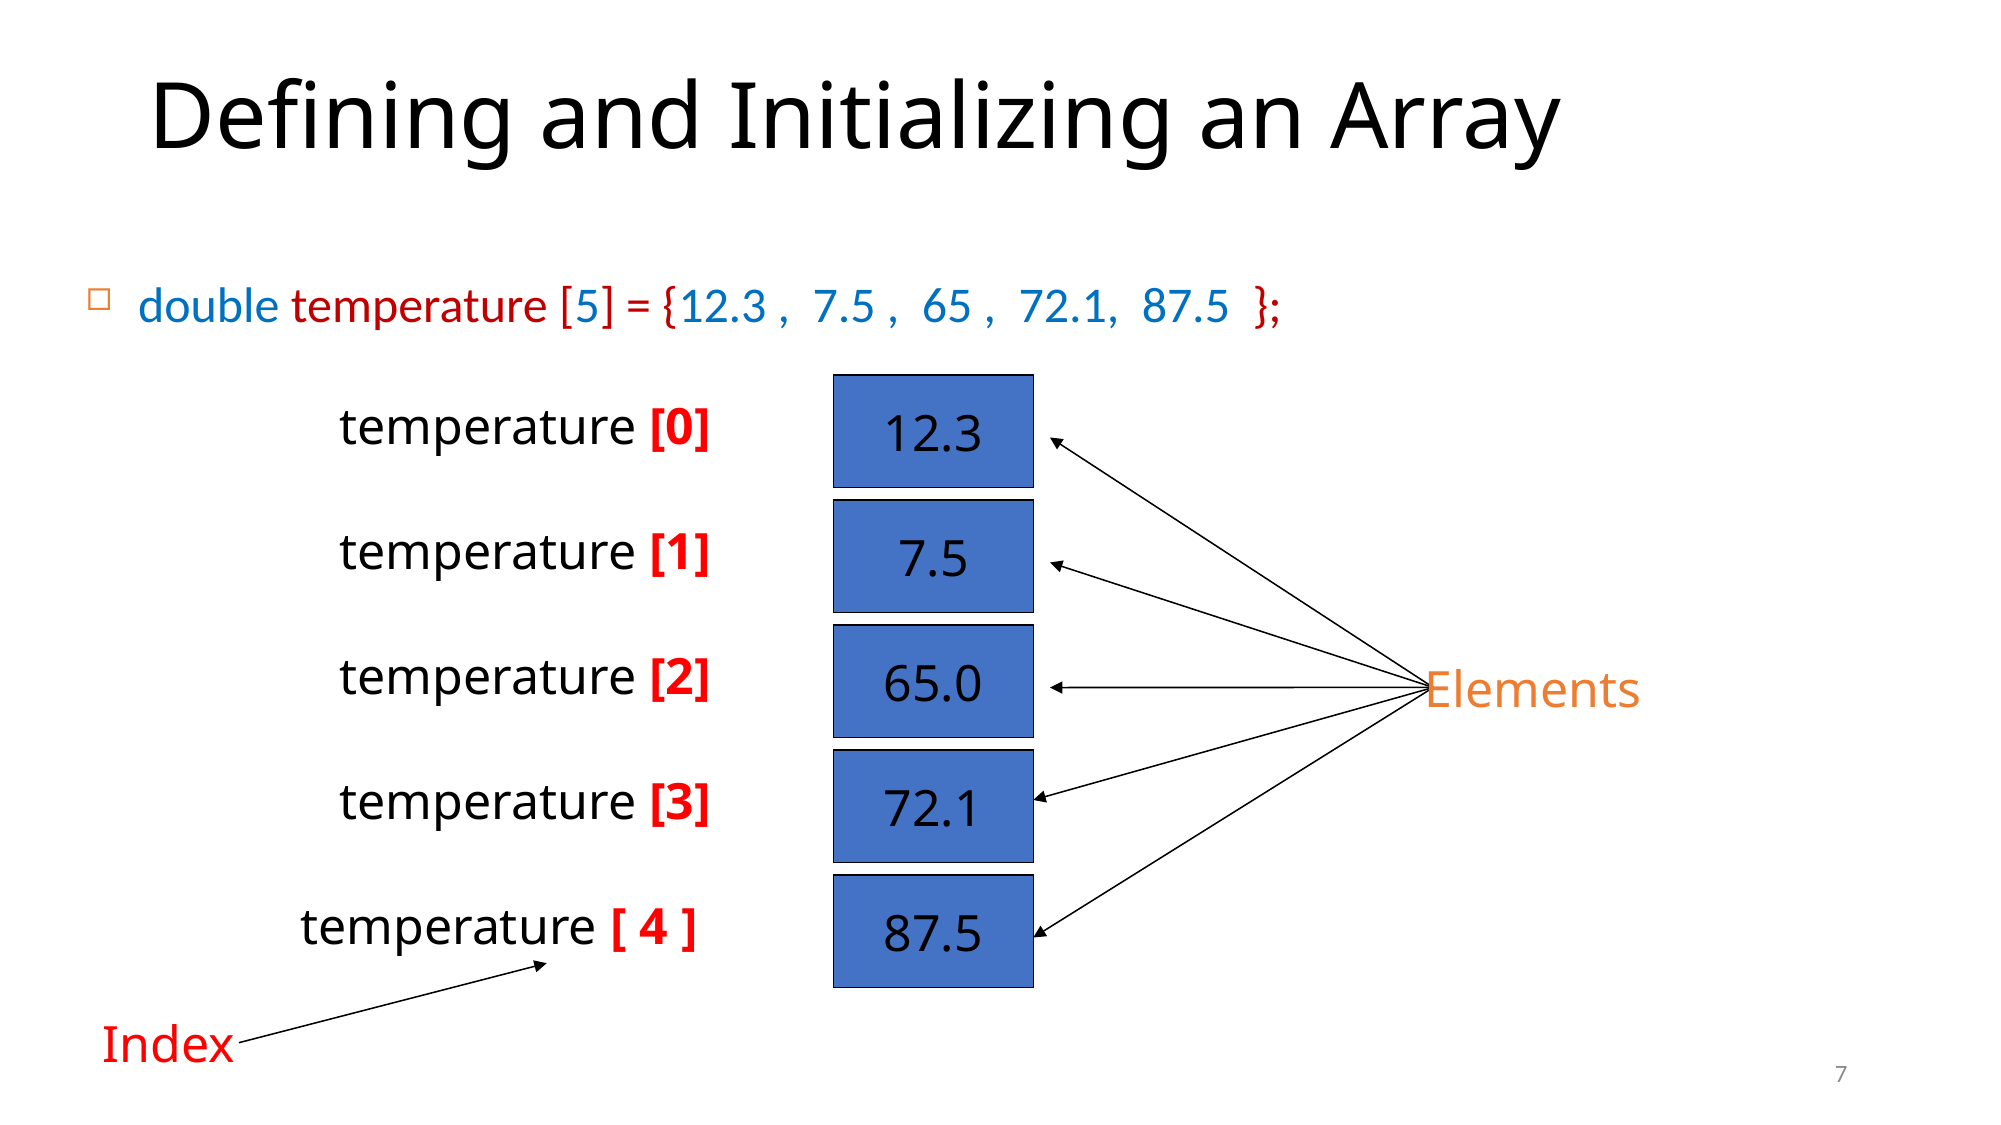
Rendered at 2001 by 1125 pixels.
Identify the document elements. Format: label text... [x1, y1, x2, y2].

text_box [1034, 693, 1410, 803]
text_box 12.3 [833, 375, 1034, 488]
text_box [238, 960, 547, 1043]
text_box [1050, 437, 1410, 673]
text_box Index [87, 1005, 250, 1081]
text_box [1050, 560, 1410, 680]
text_box [1050, 681, 1410, 694]
text_box 72.1 [833, 750, 1034, 863]
text_box Elements [1410, 649, 1657, 725]
text_box temperature [0] [324, 387, 726, 463]
text_box [1034, 701, 1410, 938]
slide_number 7 [1412, 1042, 1863, 1103]
text_box 87.5 [833, 875, 1034, 988]
text_box 7.5 [833, 500, 1034, 613]
title Defining and Initializing an Array [134, 37, 1918, 200]
text_box temperature [ 4 ] [285, 887, 803, 963]
text_box temperature [3] [324, 762, 726, 838]
text_box temperature [2] [324, 637, 726, 713]
text_box double temperature [5] = {12.3 , 7.5 , 65 , 72.1, 87.5 }; [70, 271, 1789, 375]
text_box temperature [1] [324, 512, 726, 588]
text_box 65.0 [833, 624, 1034, 738]
